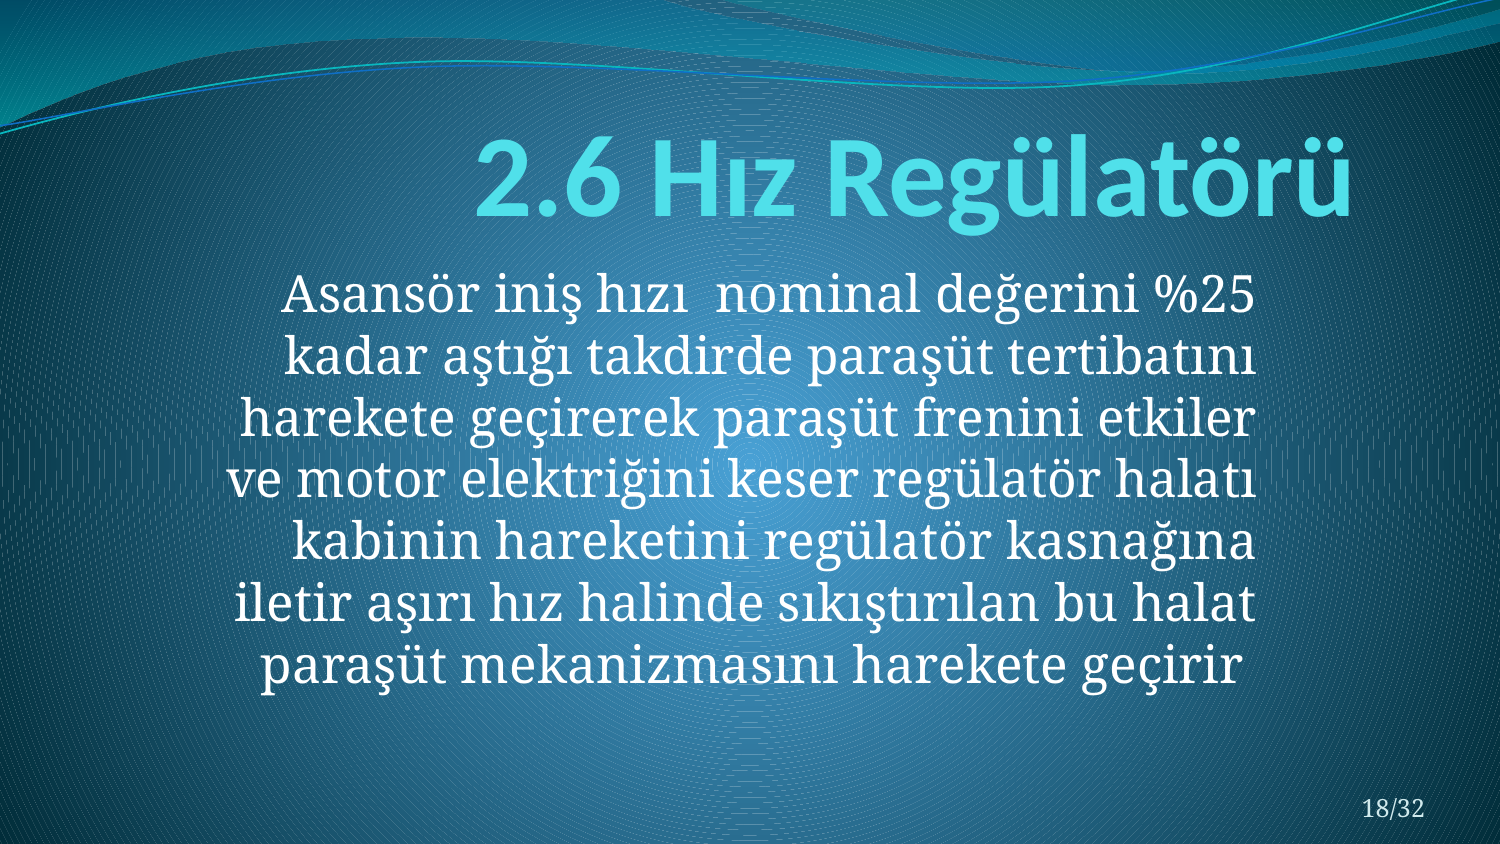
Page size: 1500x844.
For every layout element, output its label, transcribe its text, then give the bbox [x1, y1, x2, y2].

title 2.6 Hız Regülatörü [112, 58, 1388, 240]
slide_number 18/32 [1299, 782, 1425, 827]
subtitle Asansör iniş hızı nominal değerini %25 kadar aştığı takdirde paraşüt tertibatını harekete geçirerek paraşüt frenini etkiler ve motor elektriğini keser regülatör halatı kabinin hareketini regülatör kasnağına iletir aşırı hız halinde sıkıştırılan bu halat paraşüt mekanizmasını harekete geçirir [218, 253, 1269, 750]
